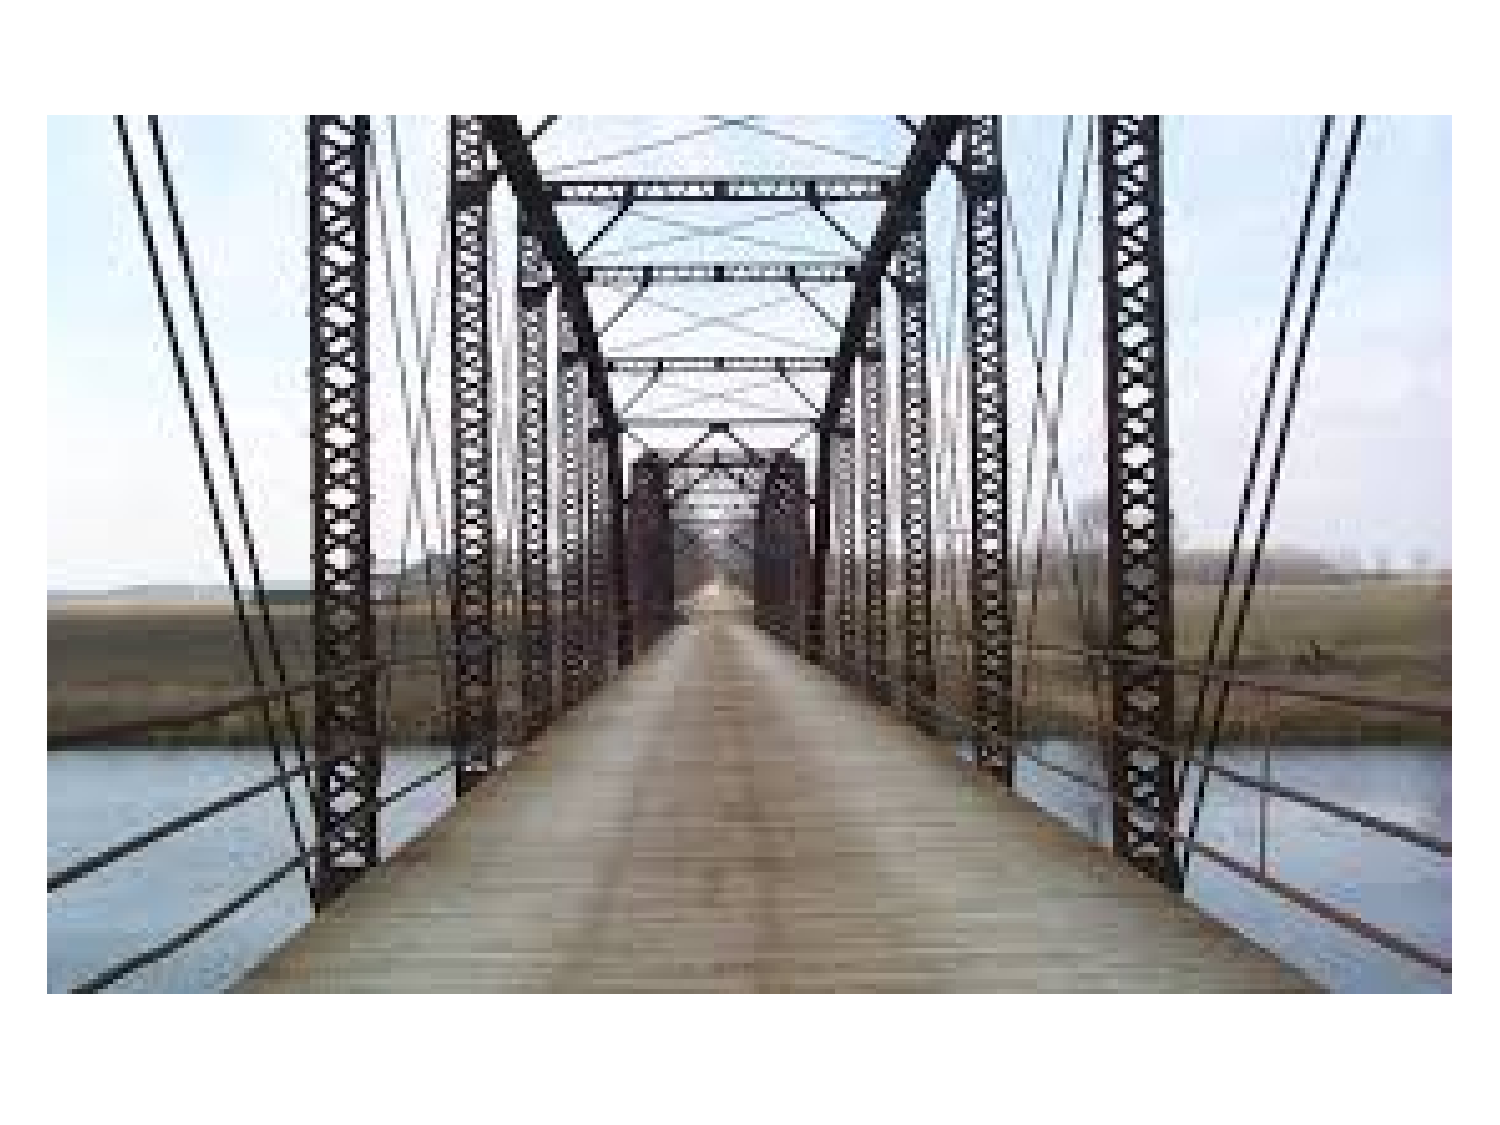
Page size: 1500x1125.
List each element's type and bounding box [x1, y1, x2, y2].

picture [0, 104, 1500, 1014]
